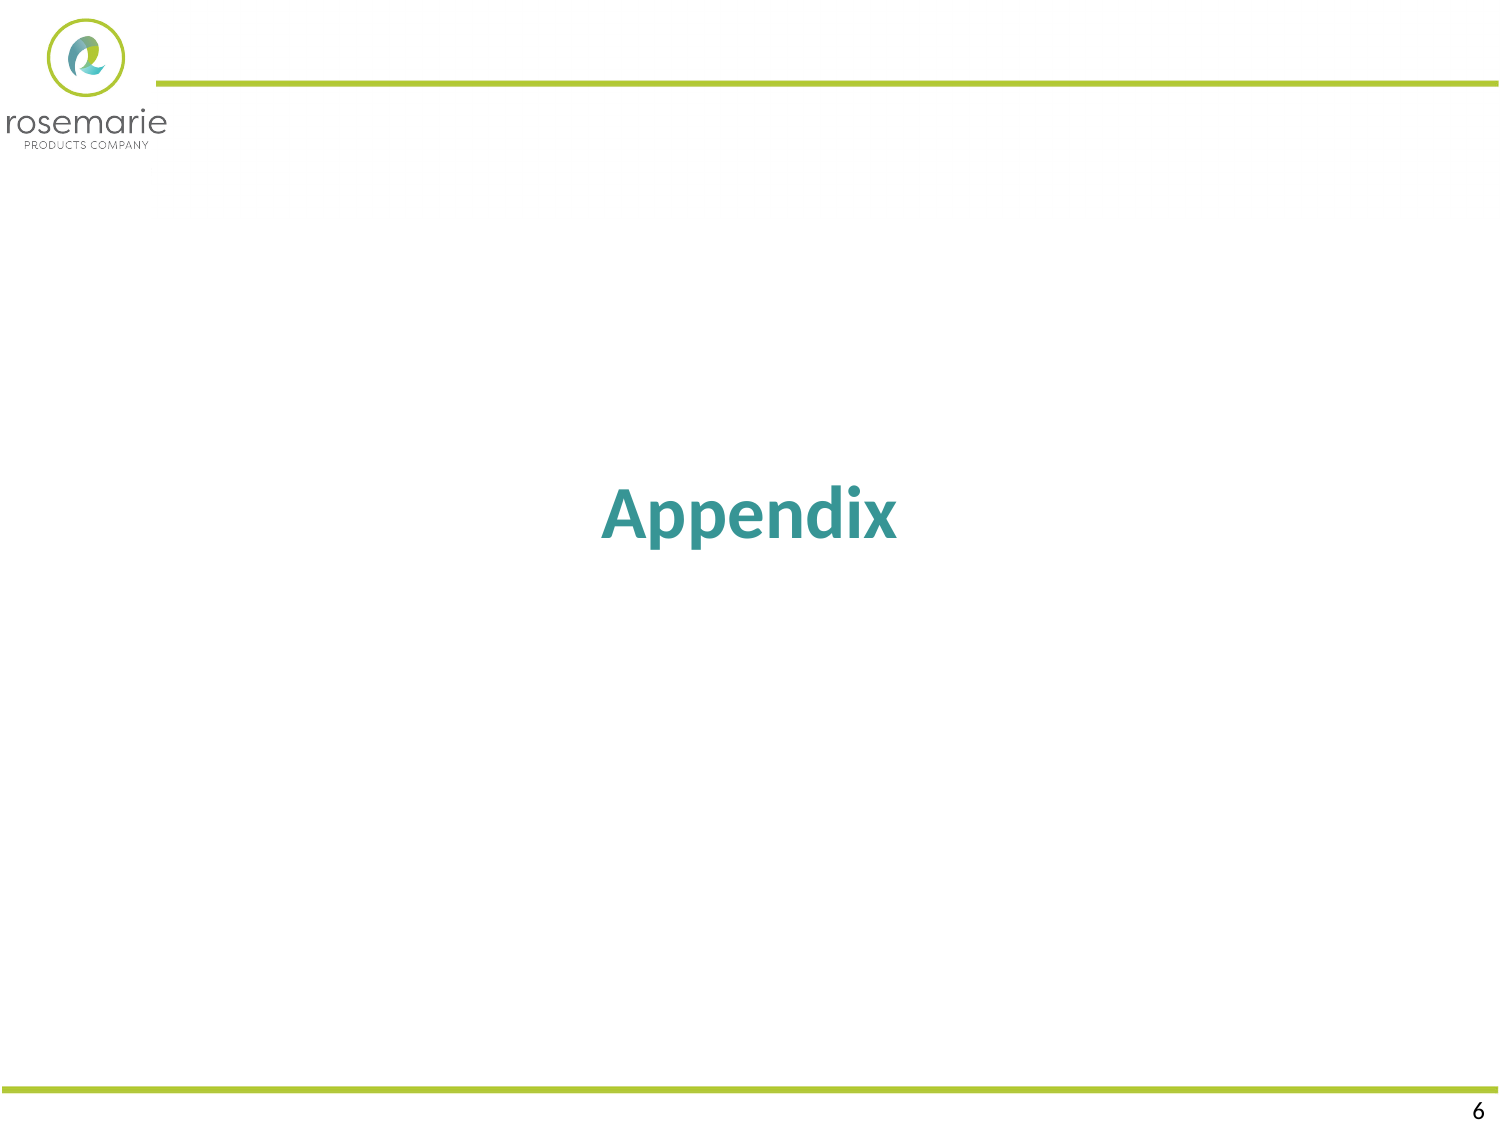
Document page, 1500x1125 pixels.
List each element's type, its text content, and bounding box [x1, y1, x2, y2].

text_box Appendix [0, 456, 1500, 580]
picture [0, 0, 1500, 219]
picture [1475, 1110, 1482, 1117]
picture [0, 1053, 1500, 1117]
